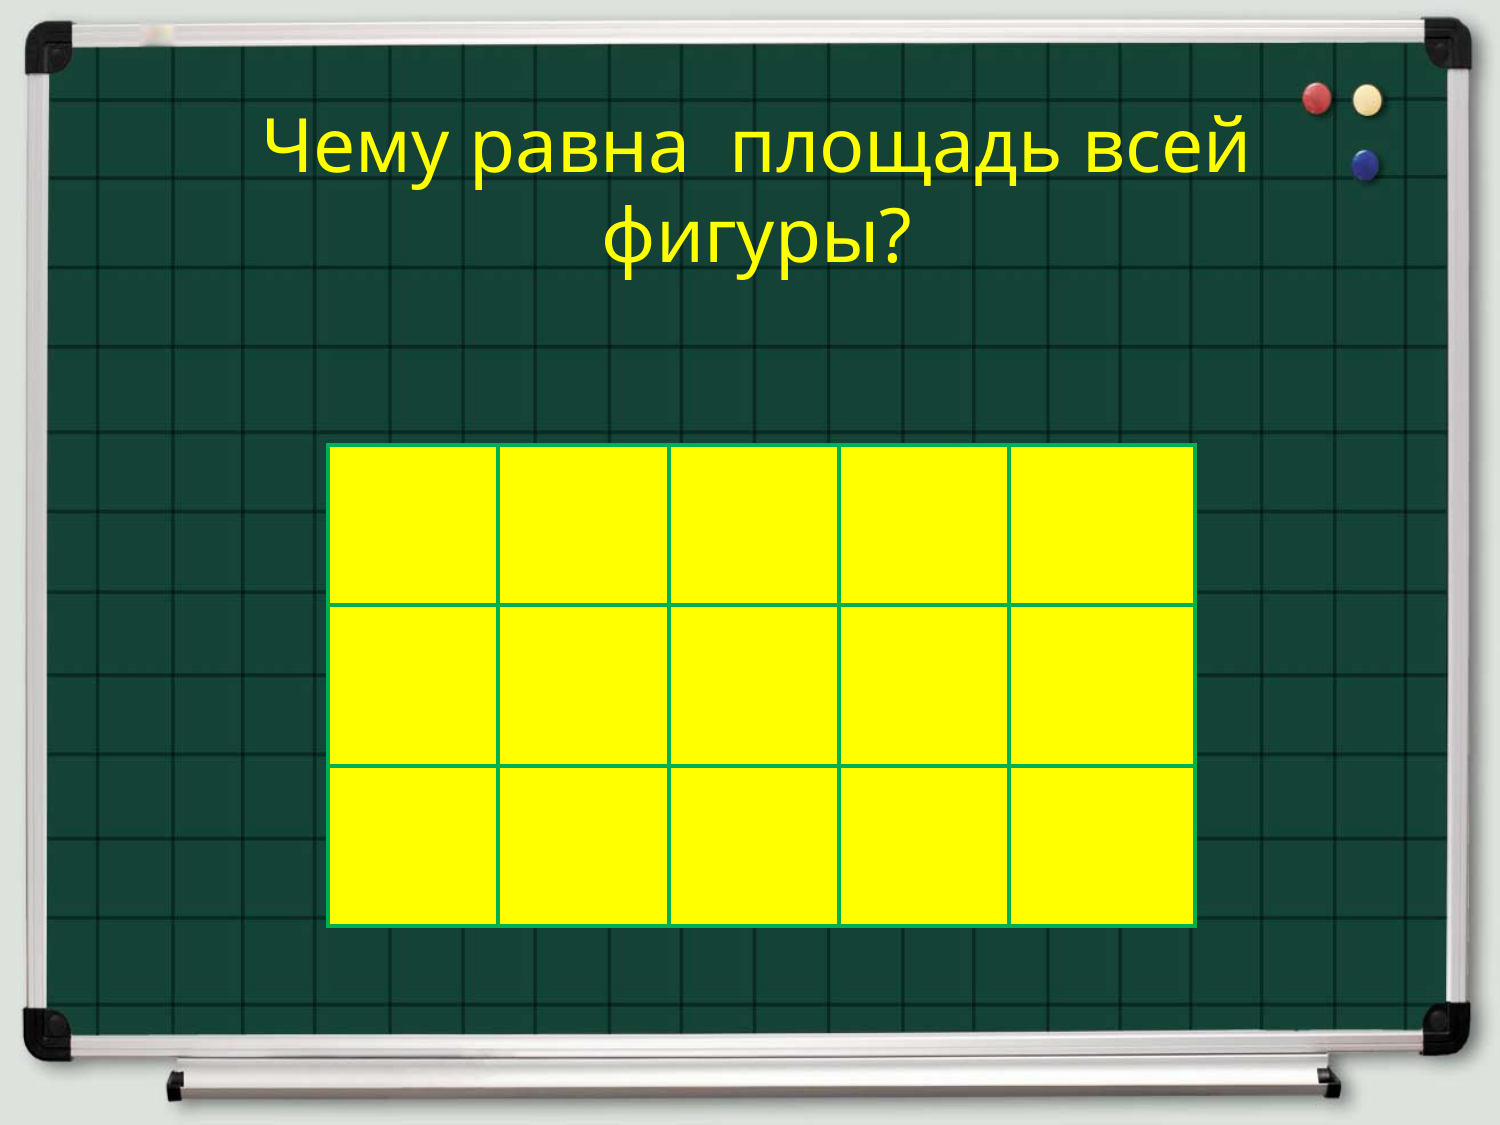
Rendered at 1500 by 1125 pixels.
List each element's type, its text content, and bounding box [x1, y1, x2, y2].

picture [0, 0, 1500, 1125]
table_header [330, 447, 496, 603]
table_header [841, 447, 1007, 603]
table_cell [1011, 768, 1193, 924]
table_header [500, 447, 667, 603]
table_cell [330, 768, 496, 924]
table_cell [841, 607, 1007, 764]
table_cell [500, 607, 667, 764]
title Чему равна площадь всей фигуры? [82, 93, 1432, 282]
table_cell [330, 607, 496, 764]
table_header [671, 447, 837, 603]
table_cell [1011, 607, 1193, 764]
table_cell [671, 607, 837, 764]
table_header [1011, 447, 1193, 603]
table_cell [500, 768, 667, 924]
table_cell [841, 768, 1007, 924]
table_cell [671, 768, 837, 924]
